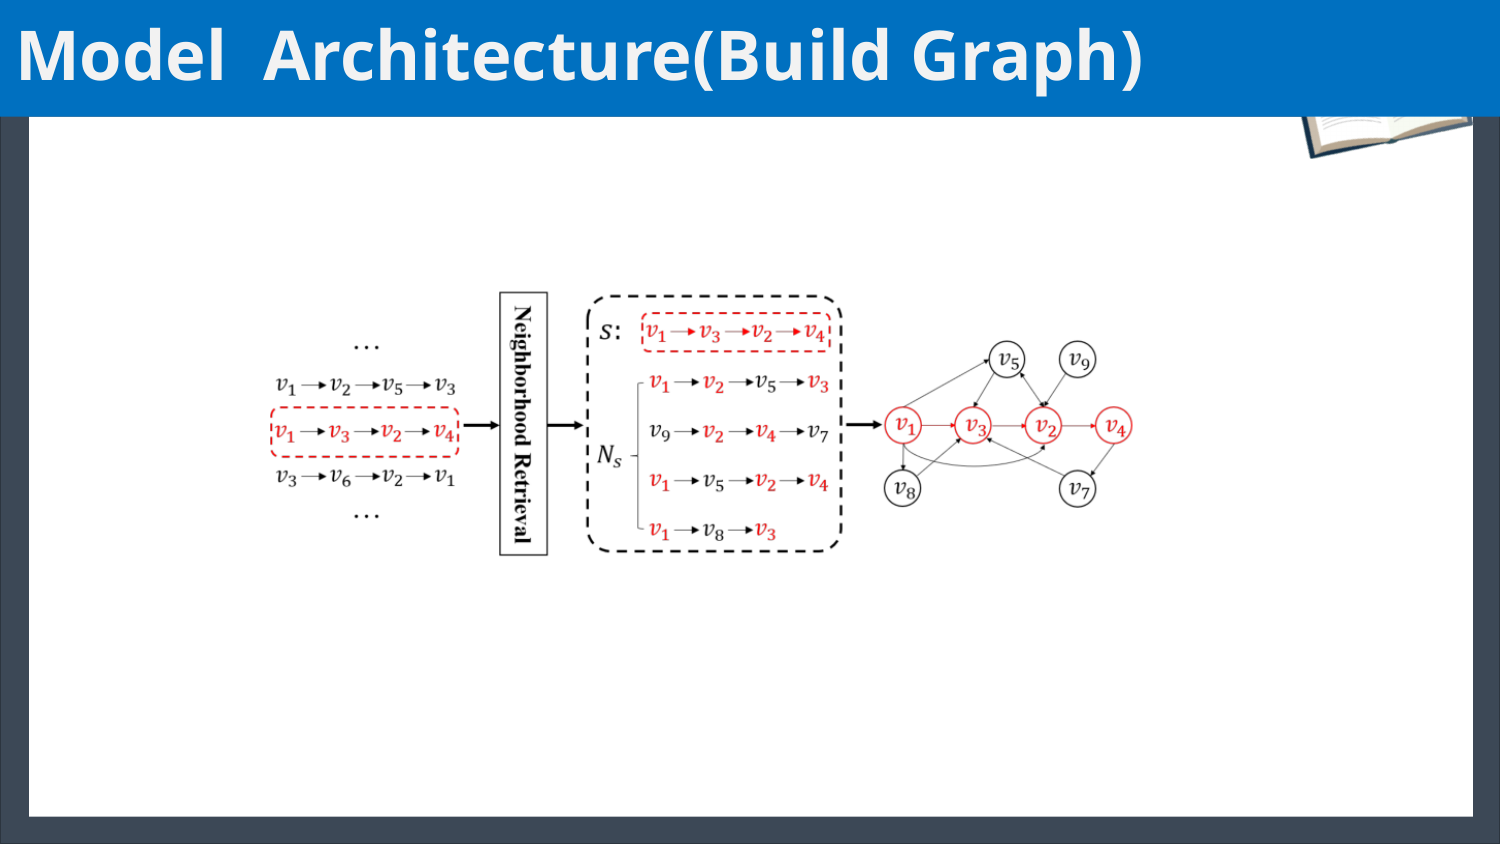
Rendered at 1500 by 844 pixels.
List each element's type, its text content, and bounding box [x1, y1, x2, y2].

title Model Architecture(Build Graph) [0, 0, 1500, 117]
picture [1259, 117, 1475, 204]
picture [235, 283, 1185, 569]
